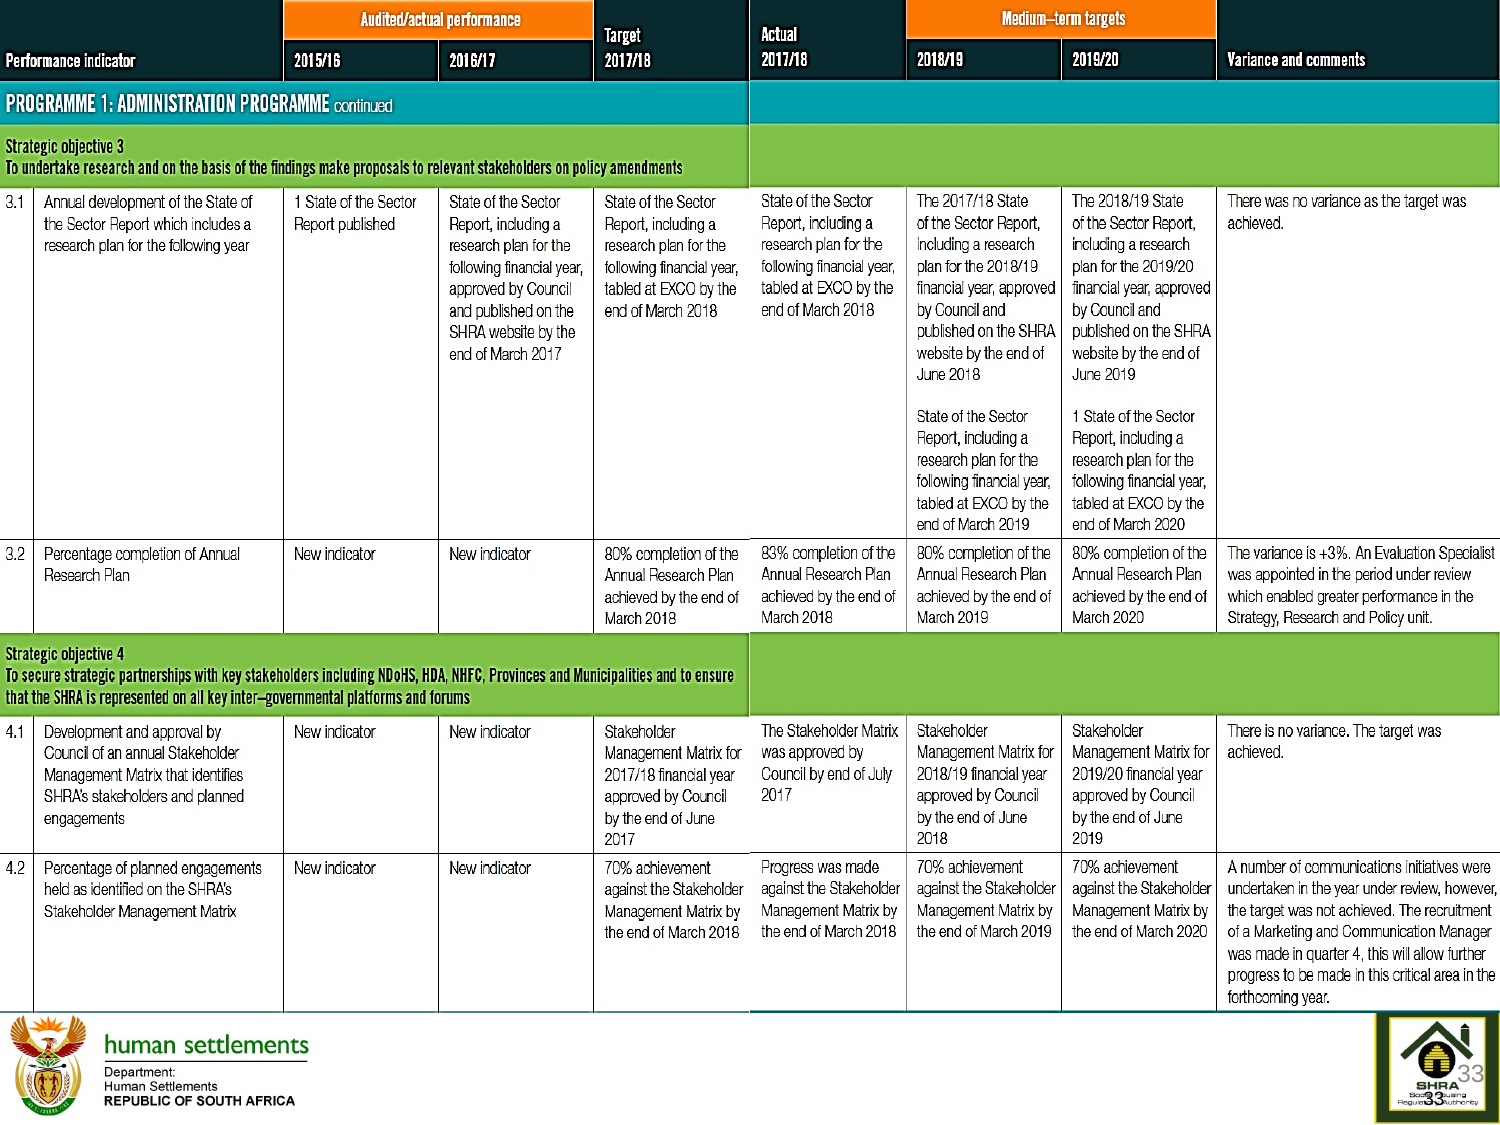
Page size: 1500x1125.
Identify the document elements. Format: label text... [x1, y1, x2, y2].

picture [0, 0, 1500, 1124]
slide_number 33 [1425, 1042, 1500, 1103]
